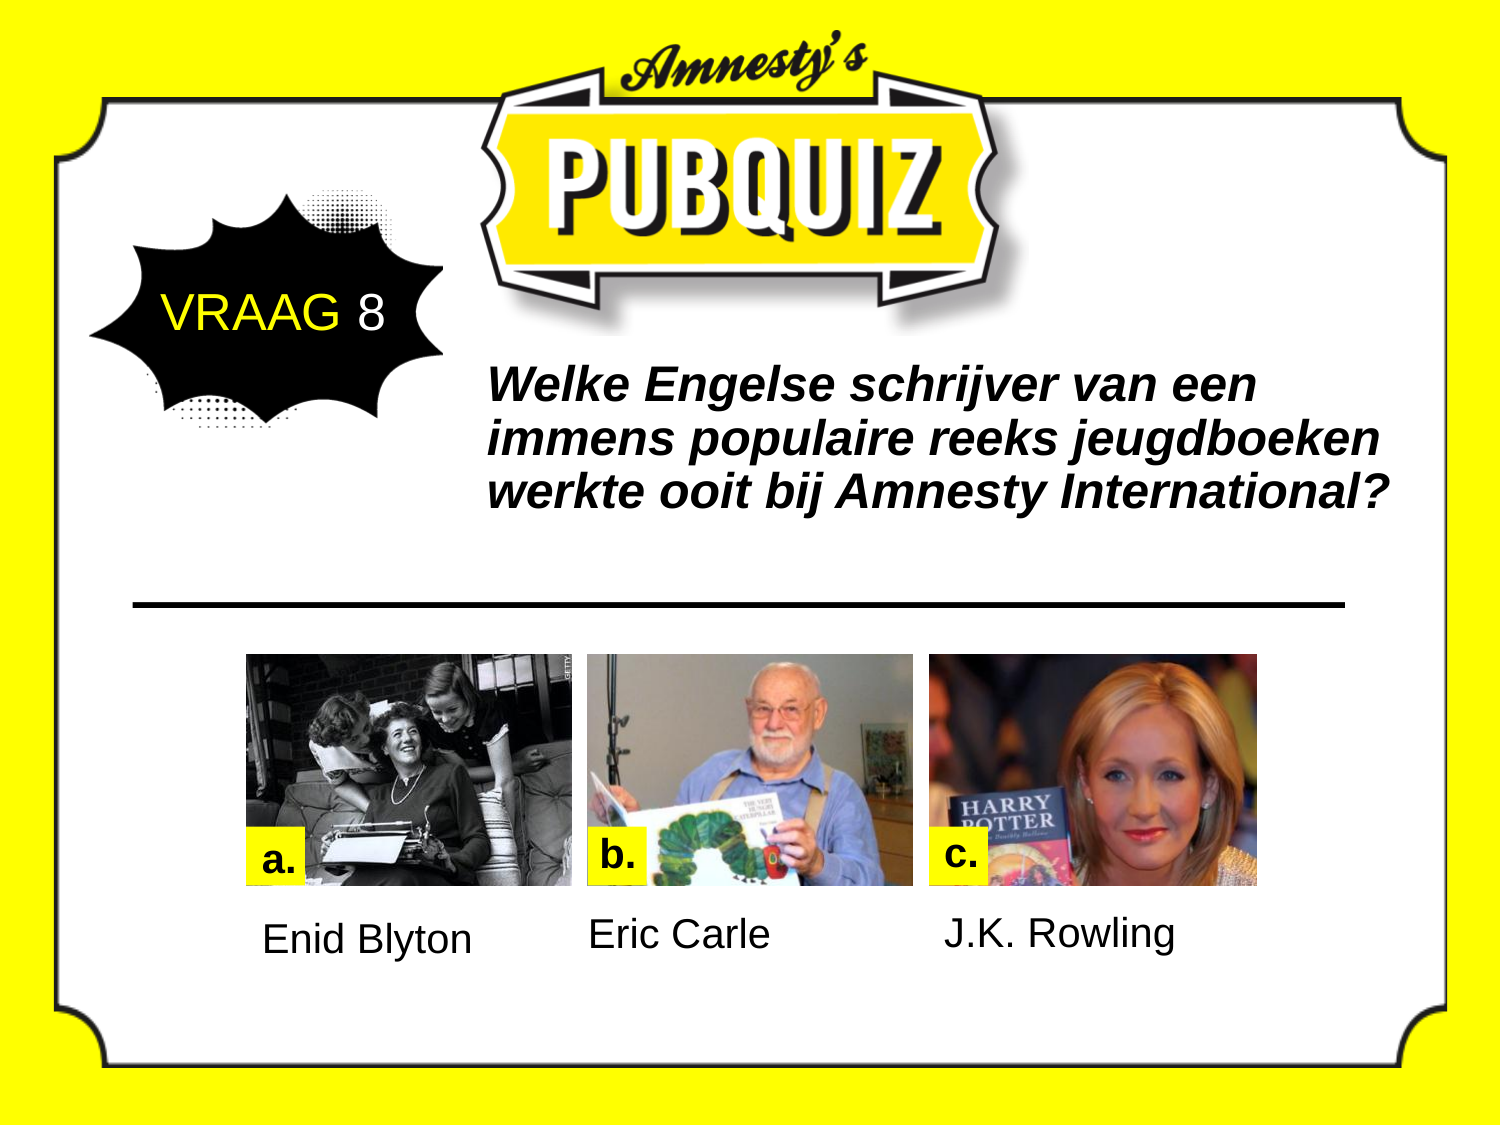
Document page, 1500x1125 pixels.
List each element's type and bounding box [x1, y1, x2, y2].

picture [53, 30, 1448, 1068]
